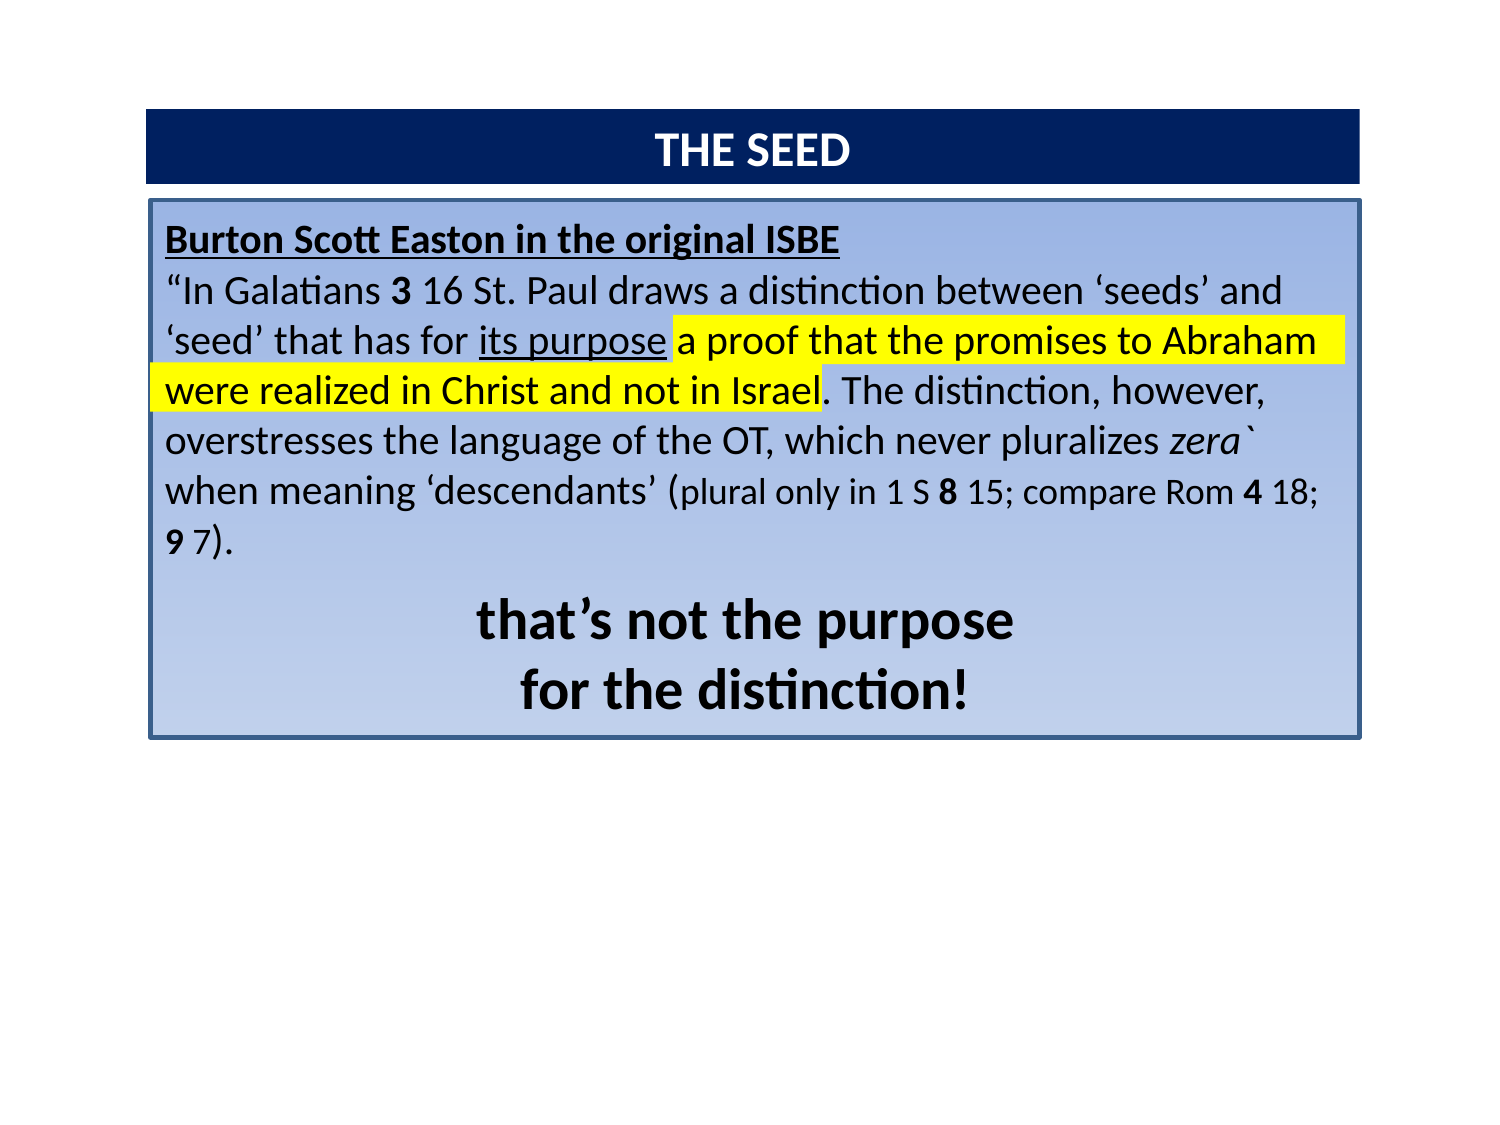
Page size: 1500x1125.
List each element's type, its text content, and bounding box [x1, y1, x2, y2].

text_box that’s not the purpose for the distinction! [450, 573, 1042, 729]
text_box Burton Scott Easton in the original ISBE “In Galatians 3 16 St. Paul draws a distinction between ‘seeds’ and ‘seed’ that has for its purpose a proof that the promises to Abraham were realized in Christ and not in Israel. The distinction, however, overstresses the language of the OT, which never pluralizes zera` when meaning ‘descendants’ (plural only in 1 S 8 15; compare Rom 4 18; 9 7). [150, 204, 1358, 570]
text_box THE SEED [146, 109, 1360, 184]
text_box [148, 198, 1362, 740]
